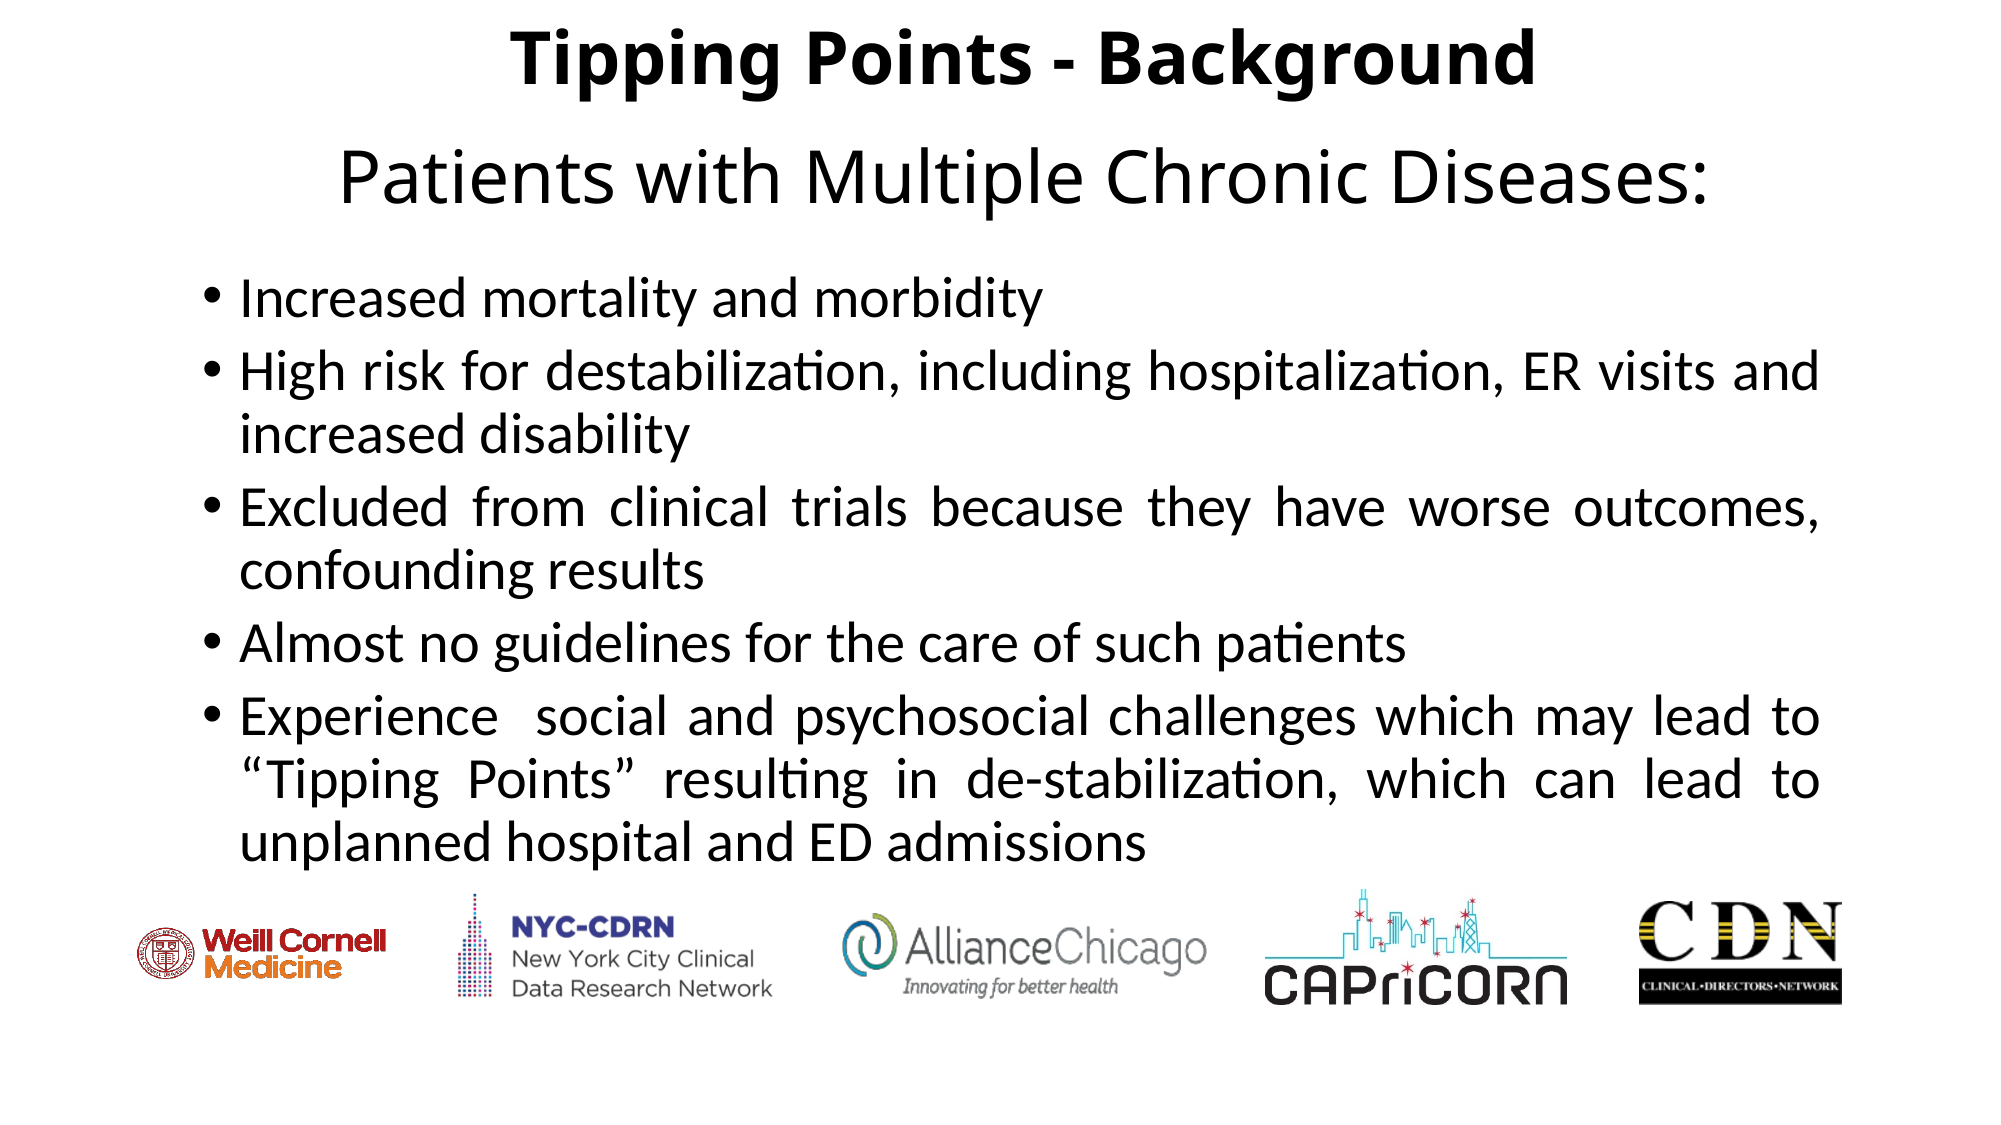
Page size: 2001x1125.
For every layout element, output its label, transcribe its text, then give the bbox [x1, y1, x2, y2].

picture [456, 887, 788, 1002]
list Increased mortality and morbidity High risk for destabilization, including hospitalization, ER visits and increased disability Excluded from clinical trials because they have worse outcomes, confounding results Almost no guidelines for the care of such patients Experience social and psychosocial challenges which may lead to “Tipping Points” resulting in de-stabilization, which can lead to unplanned hospital and ED admissions [112, 259, 1838, 974]
picture [1638, 901, 1842, 1005]
picture [842, 912, 1207, 999]
picture [1265, 889, 1567, 1005]
title Tipping Points - Background Patients with Multiple Chronic Diseases: [162, 11, 1888, 230]
picture [112, 905, 410, 1001]
